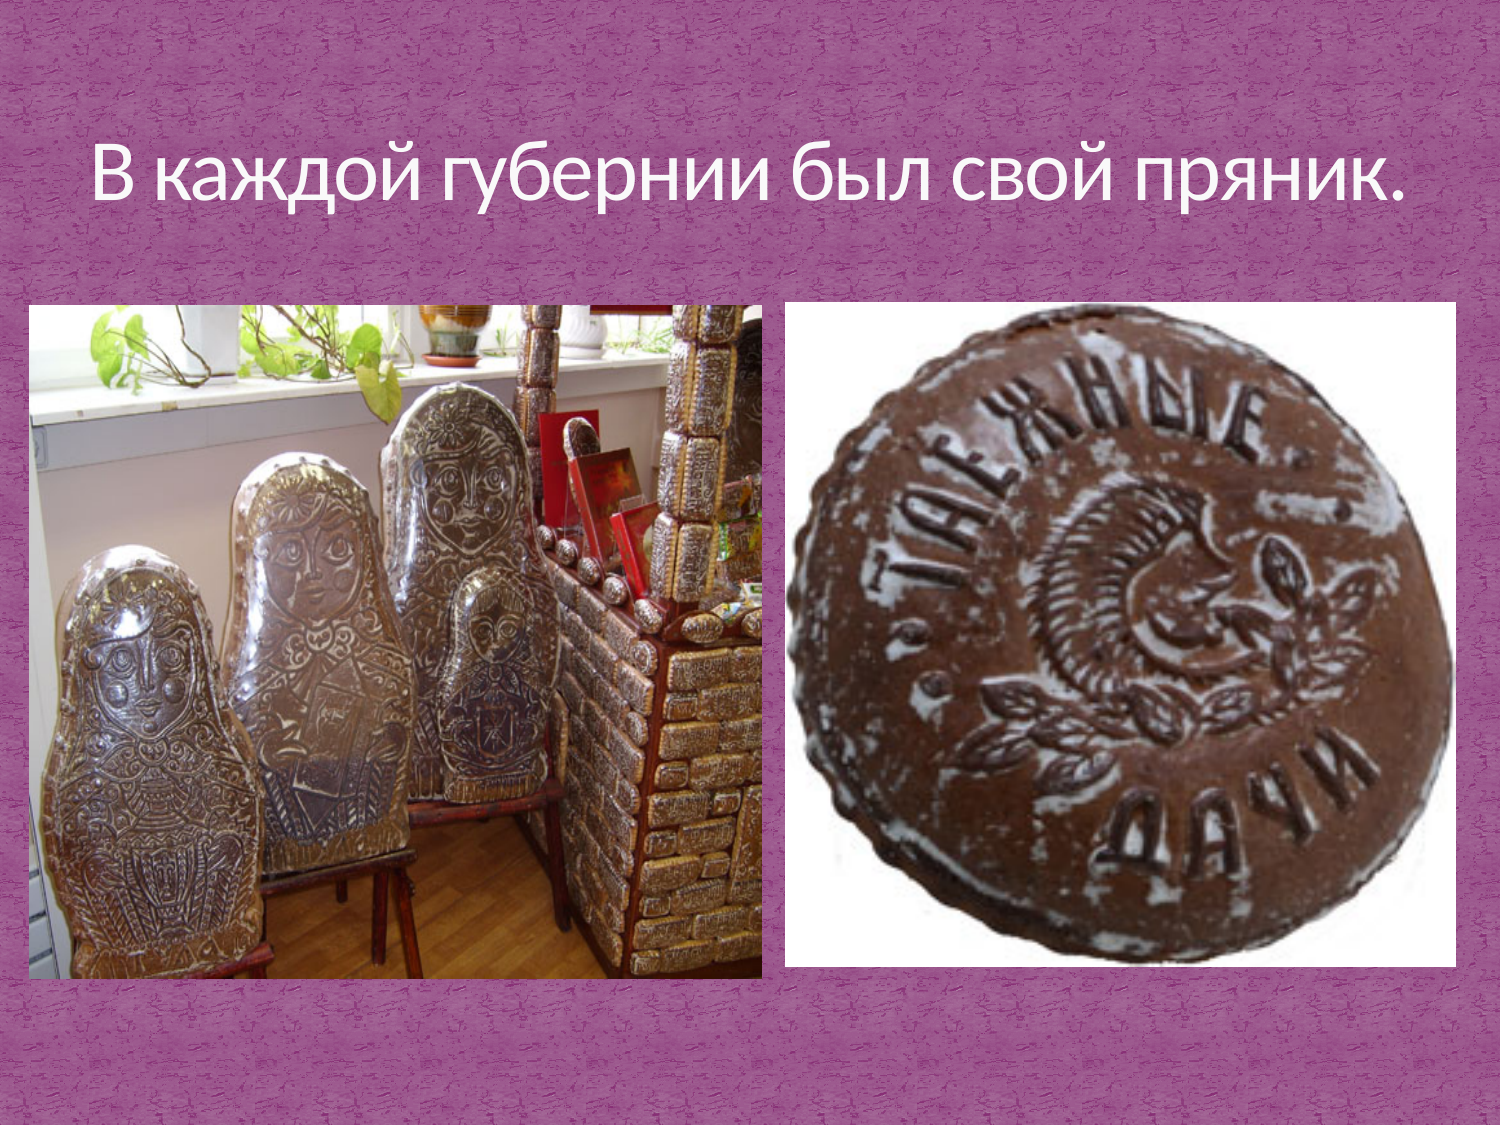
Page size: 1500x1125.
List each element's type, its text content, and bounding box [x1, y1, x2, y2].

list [29, 305, 763, 979]
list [785, 302, 1456, 967]
title В каждой губернии был свой пряник. [74, 24, 1425, 225]
